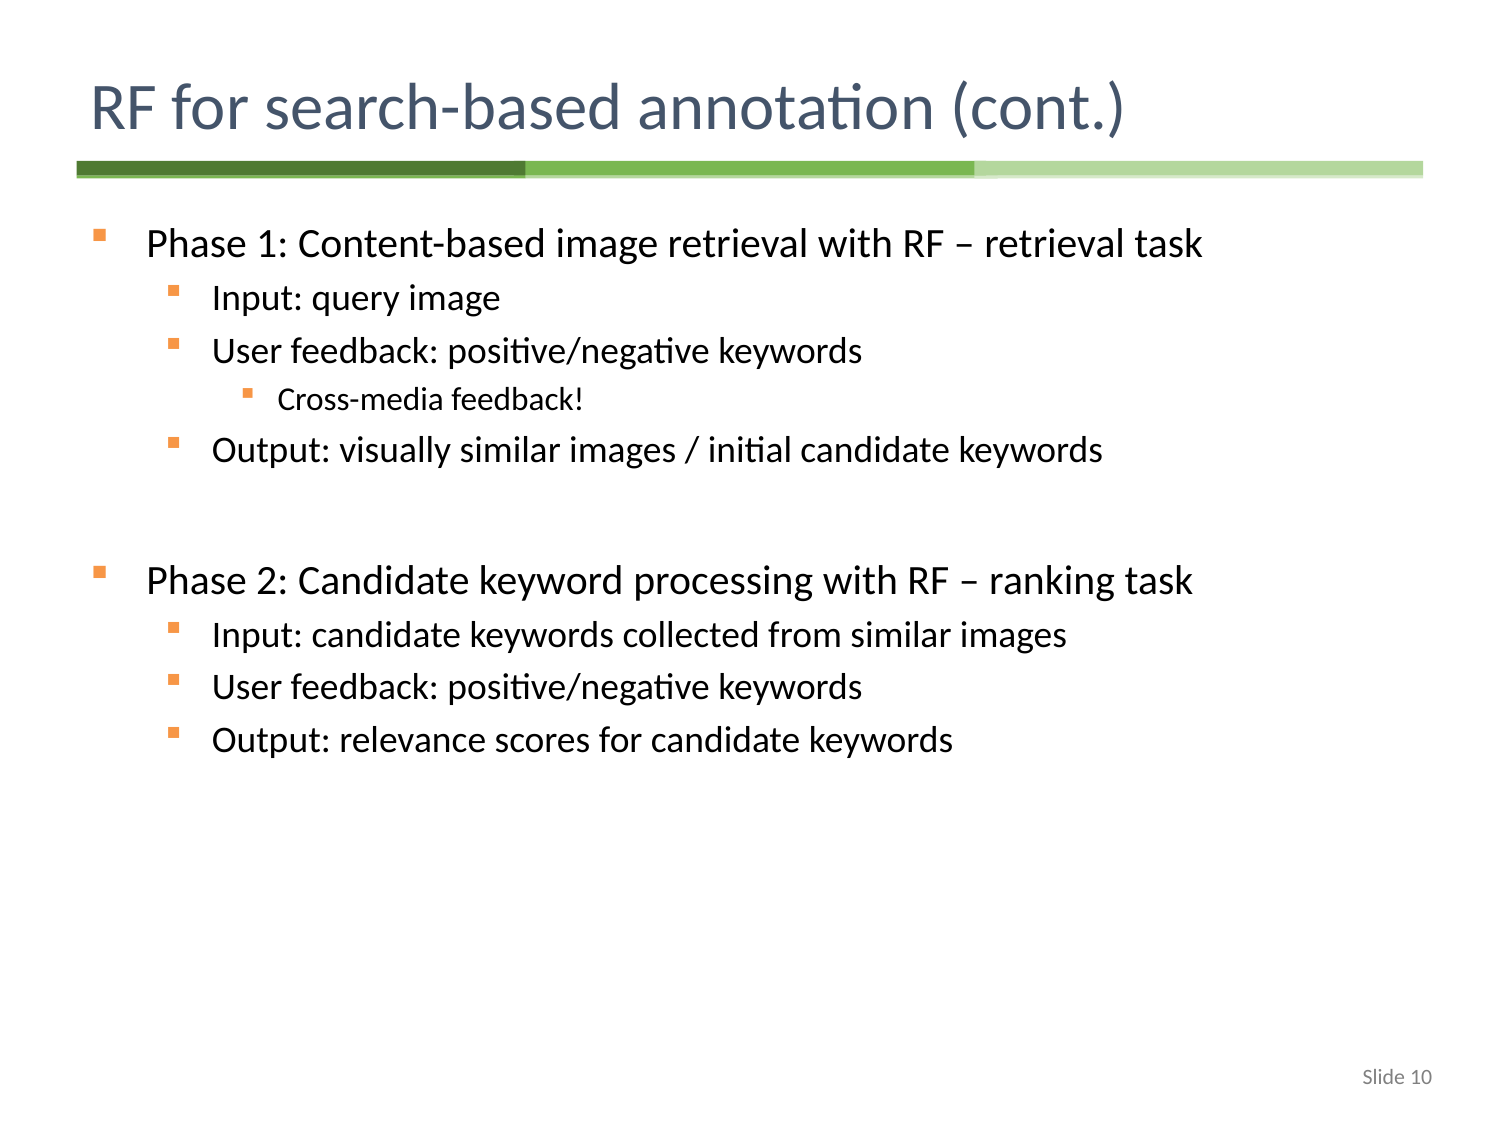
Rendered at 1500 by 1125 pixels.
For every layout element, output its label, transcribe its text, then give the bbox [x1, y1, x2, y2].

list Phase 1: Content-based image retrieval with RF – retrieval task Input: query image User feedback: positive/negative keywords Cross-media feedback! Output: visually similar images / initial candidate keywords Phase 2: Candidate keyword processing with RF – ranking task Input: candidate keywords collected from similar images User feedback: positive/negative keywords Output: relevance scores for candidate keywords [75, 208, 1425, 1012]
title RF for search-based annotation (cont.) [75, 45, 1425, 161]
